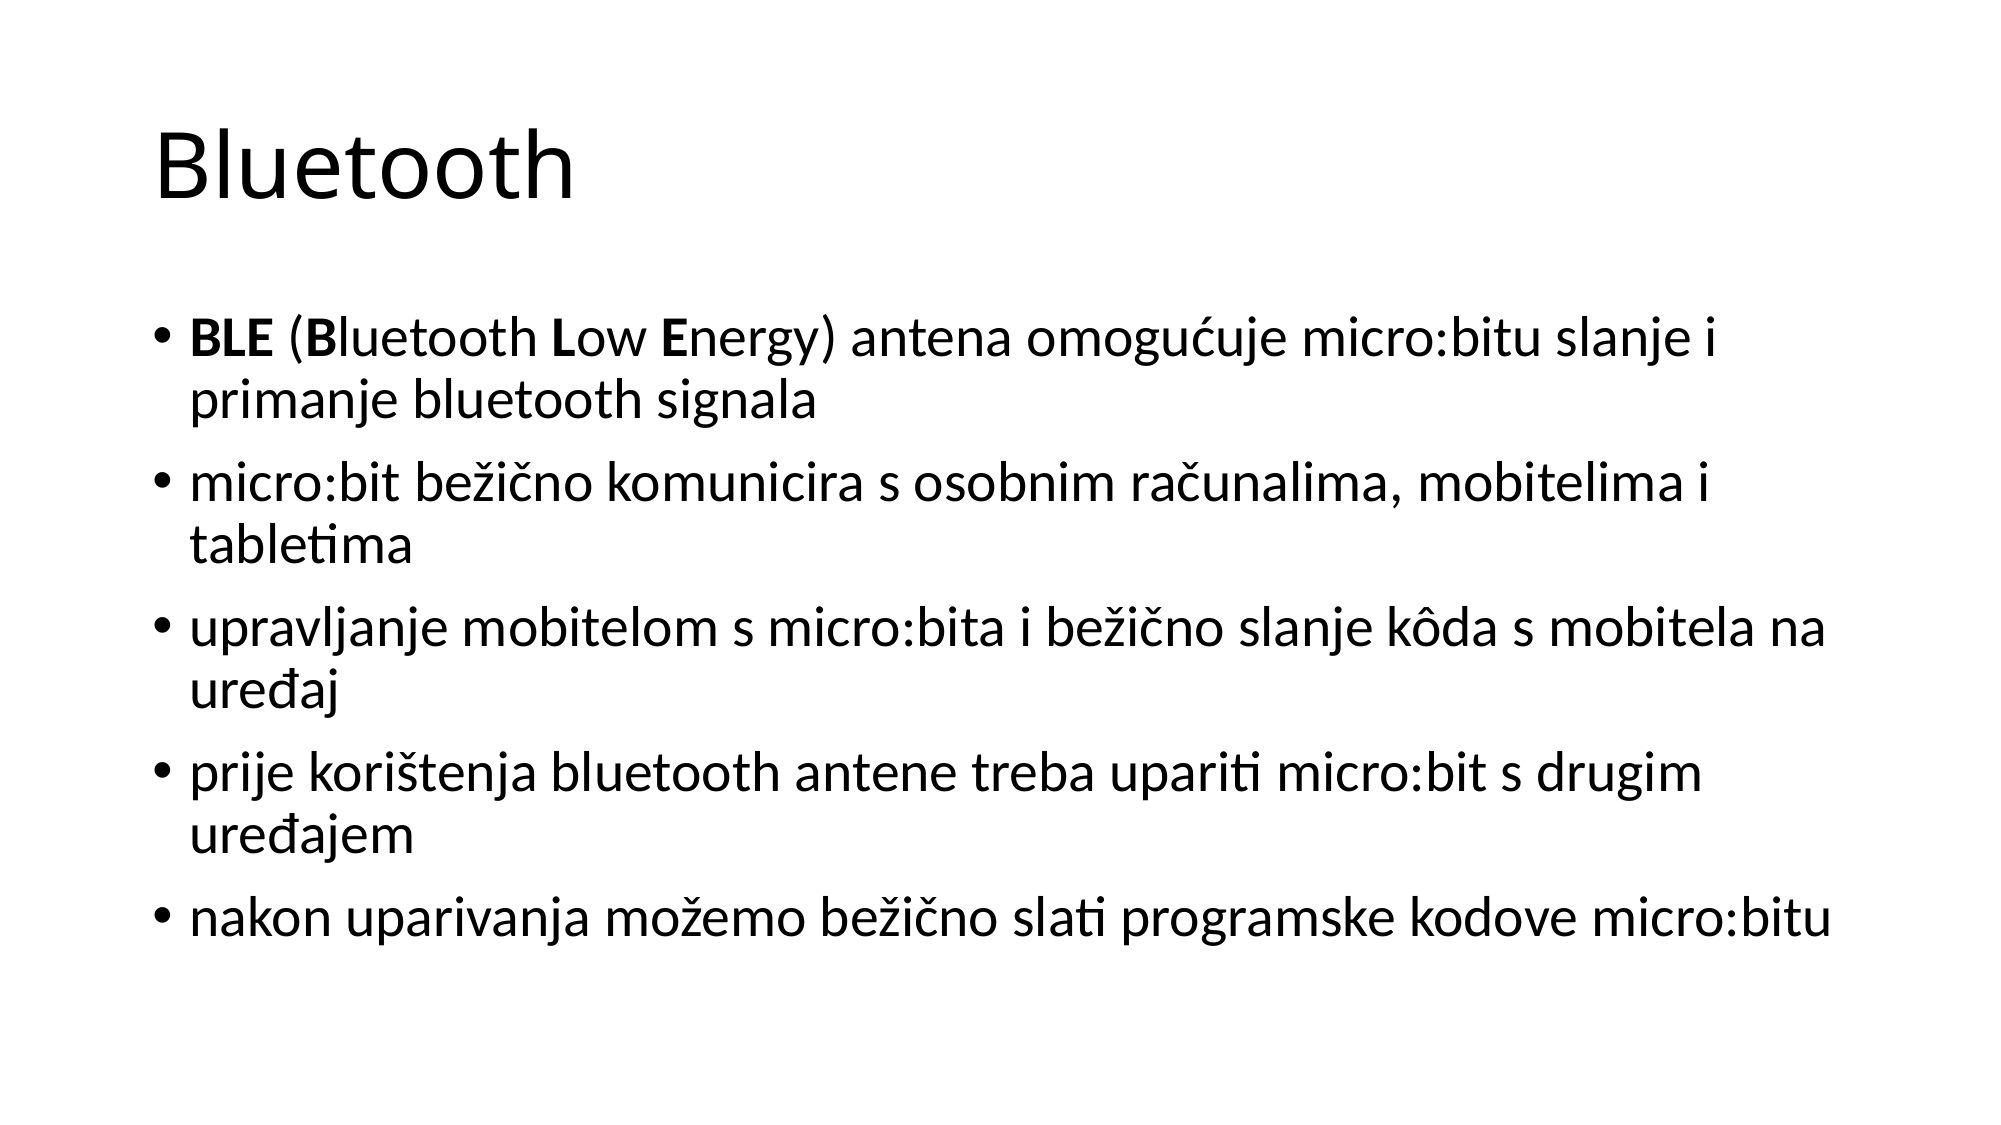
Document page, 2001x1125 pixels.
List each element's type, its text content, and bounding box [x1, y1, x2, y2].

list BLE (Bluetooth Low Energy) antena omogućuje micro:bitu slanje i primanje bluetooth signala micro:bit bežično komunicira s osobnim računalima, mobitelima i tabletima upravljanje mobitelom s micro:bita i bežično slanje kôda s mobitela na uređaj prije korištenja bluetooth antene treba upariti micro:bit s drugim uređajem nakon uparivanja možemo bežično slati programske kodove micro:bitu [137, 299, 1863, 1014]
title Bluetooth [137, 59, 1863, 278]
